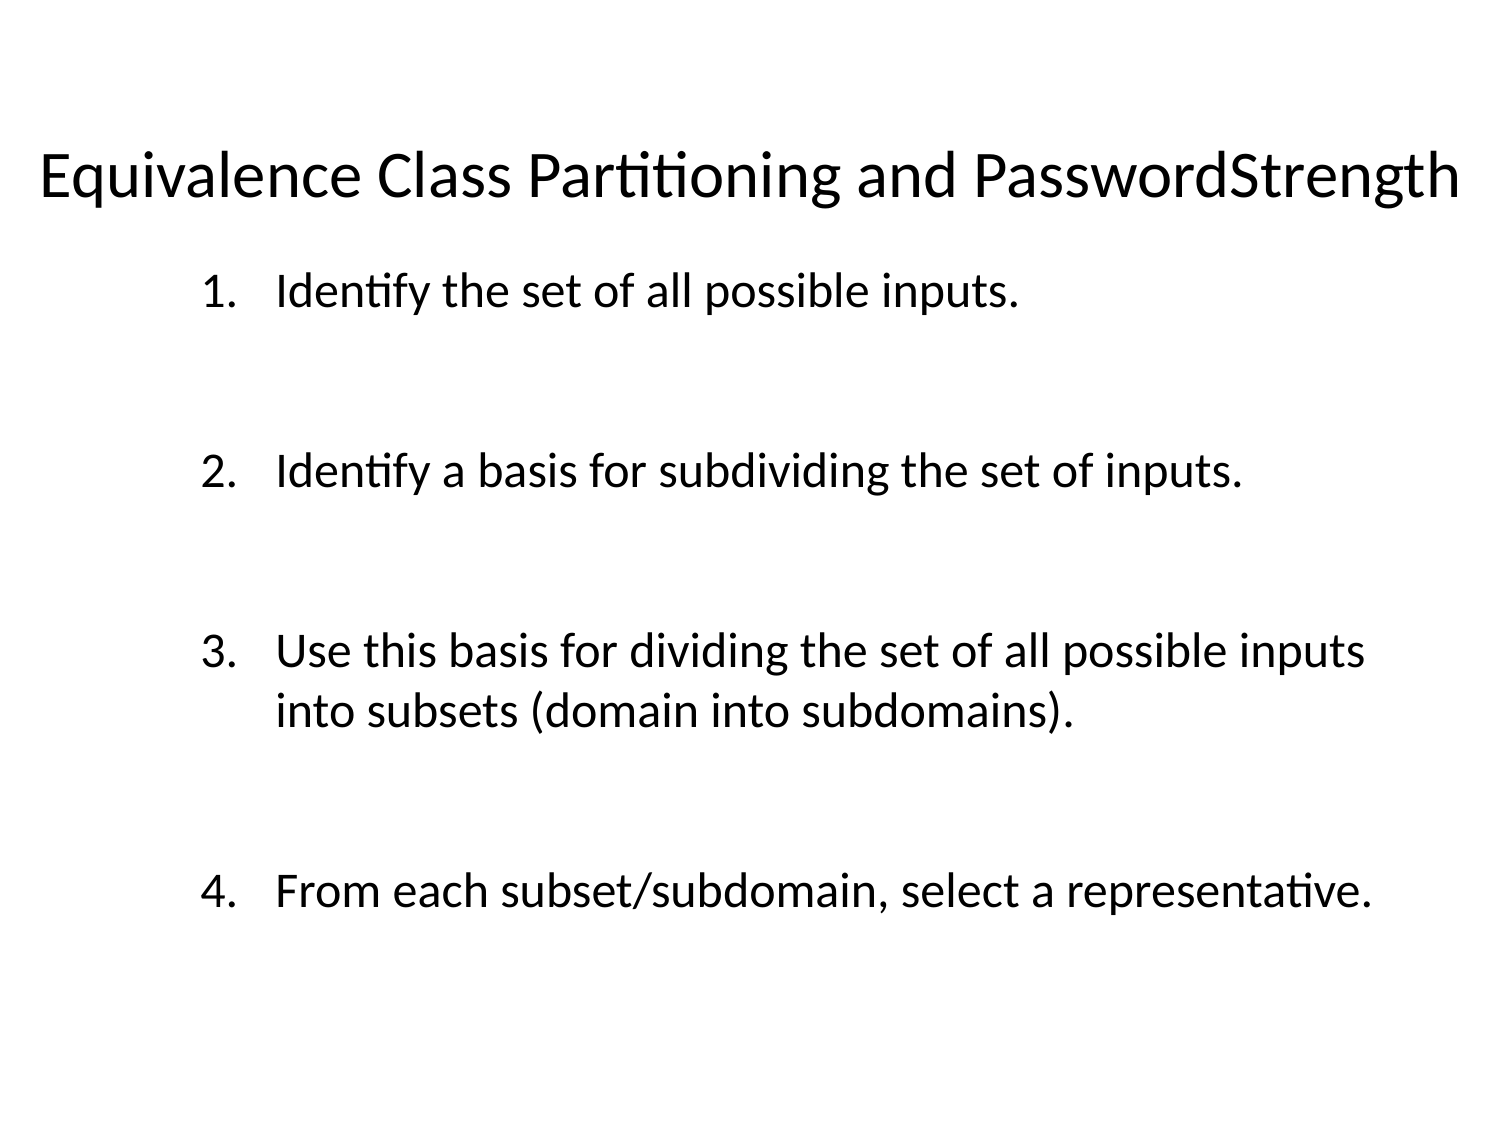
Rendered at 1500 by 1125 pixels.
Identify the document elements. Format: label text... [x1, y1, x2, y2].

text_box Equivalence Class Partitioning and PasswordStrength [24, 123, 1500, 219]
text_box Identify the set of all possible inputs. Identify a basis for subdividing the set of inputs. Use this basis for dividing the set of all possible inputs into subsets (domain into subdomains). From each subset/subdomain, select a representative. [185, 249, 1413, 925]
